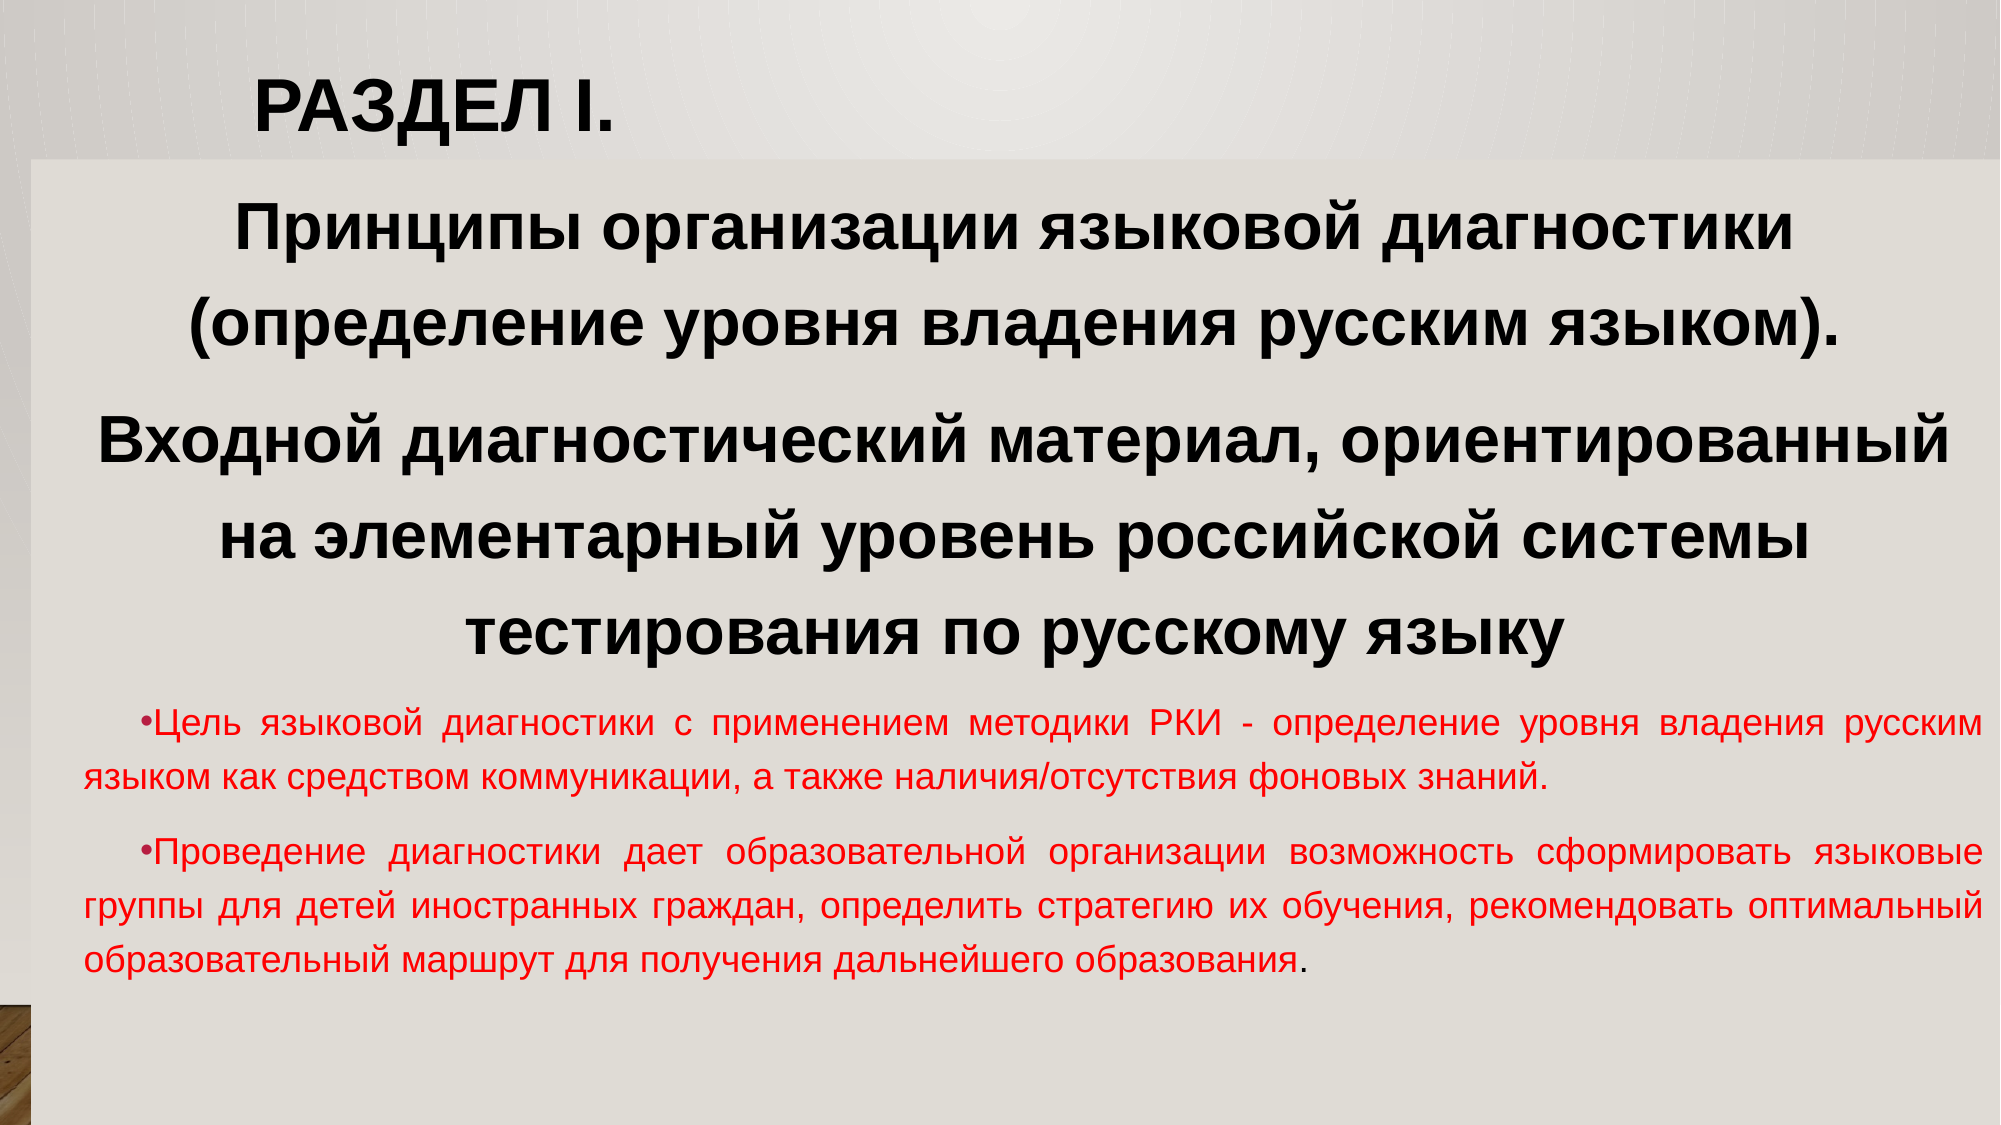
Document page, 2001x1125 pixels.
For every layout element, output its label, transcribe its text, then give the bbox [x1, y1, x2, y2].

title Раздел I. [238, 59, 1814, 159]
list Принципы организации языковой диагностики (определение уровня владения русским языком). Входной диагностический материал, ориентированный на элементарный уровень российской системы тестирования по русскому языку Цель языковой диагностики с применением методики РКИ - определение уровня владения русским языком как средством коммуникации, а также наличия/отсутствия фоновых знаний. Проведение диагностики дает образовательной организации возможность сформировать языковые группы для детей иностранных граждан, определить стратегию их обучения, рекомендовать оптимальный образовательный маршрут для получения дальнейшего образования. [31, 159, 2000, 1125]
picture [0, 1005, 31, 1125]
